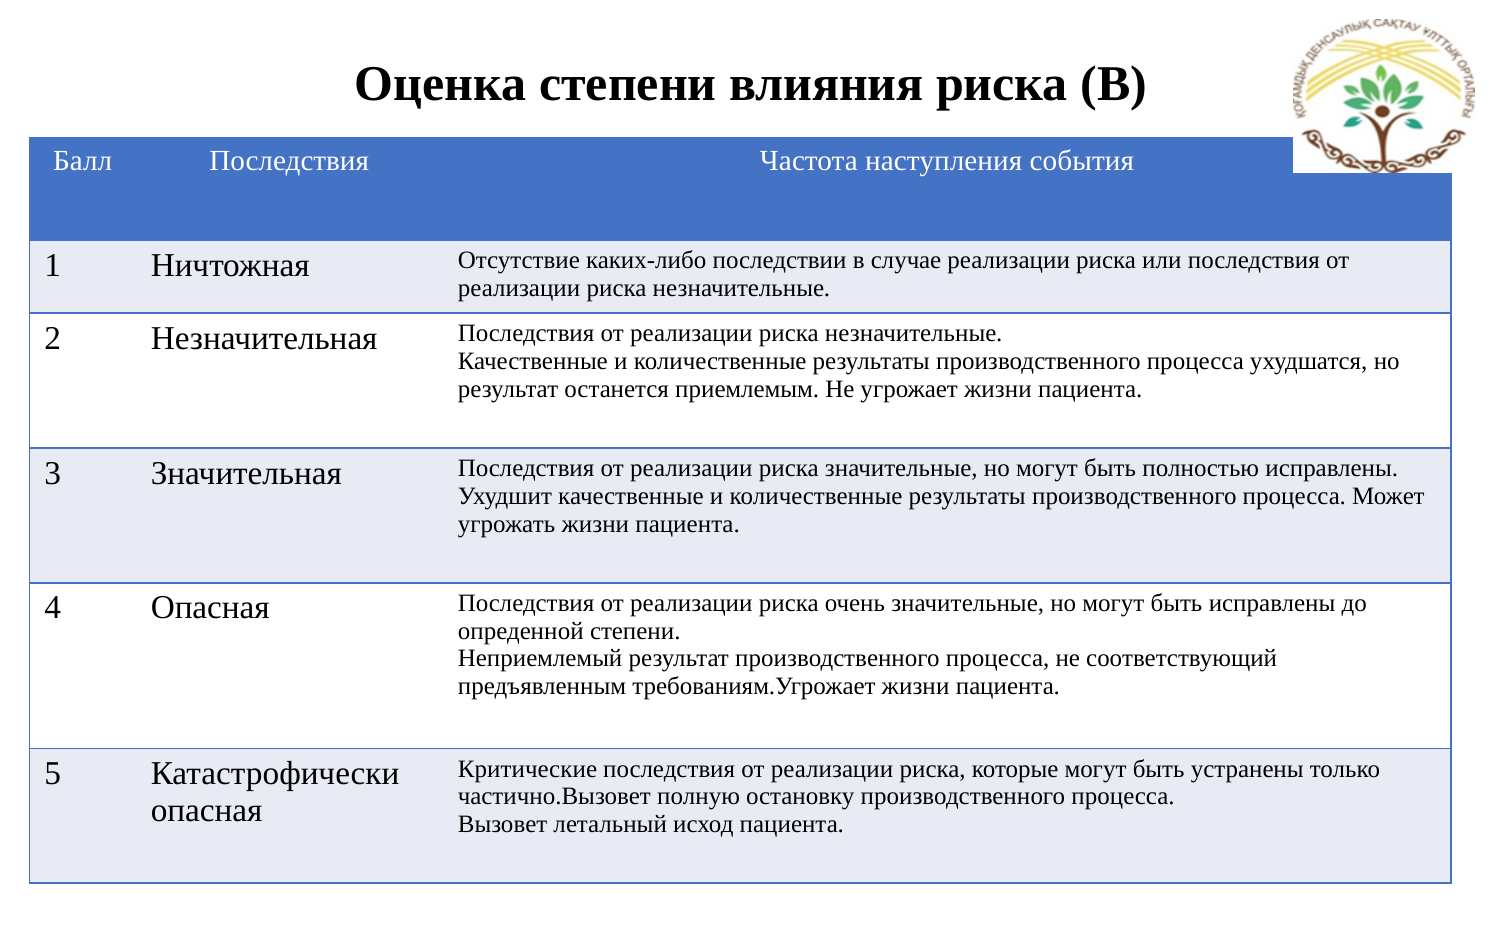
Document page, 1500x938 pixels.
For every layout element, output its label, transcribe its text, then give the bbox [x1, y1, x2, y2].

table_header Балл [30, 139, 136, 239]
table_cell 3 [30, 449, 136, 582]
table_cell 1 [30, 241, 136, 312]
table_cell Ничтожная [136, 241, 443, 312]
table_cell Незначительная [136, 314, 443, 447]
table_cell Последствия от реализации риска значительные, но могут быть полностью исправлены. Ухудшит качественные и количественные результаты производственного процесса. Может угрожать жизни пациента. [443, 449, 1450, 582]
table_cell Значительная [136, 449, 443, 582]
text_box Оценка степени влияния риска (В) [147, 43, 1293, 119]
table_cell 5 [30, 749, 136, 882]
table_cell Катастрофически опасная [136, 749, 443, 882]
table_cell Опасная [136, 584, 443, 748]
table_cell Критические последствия от реализации риска, которые могут быть устранены только частично.Вызовет полную остановку производственного процесса. Вызовет летальный исход пациента. [443, 749, 1450, 882]
title [103, 49, 1293, 137]
picture [1293, 19, 1475, 173]
table_header Последствия [136, 139, 443, 239]
table_cell Последствия от реализации риска незначительные. Качественные и количественные результаты производственного процесса ухудшатся, но результат останется приемлемым. Не угрожает жизни пациента. [443, 314, 1450, 447]
table_cell 2 [30, 314, 136, 447]
table_cell Последствия от реализации риска очень значительные, но могут быть исправлены до опреденной степени. Неприемлемый результат производственного процесса, не соответствующий предъявленным требованиям.Угрожает жизни пациента. [443, 584, 1450, 748]
table_header Частота наступления события [443, 139, 1450, 239]
table_cell 4 [30, 584, 136, 748]
table_cell Отсутствие каких-либо последствии в случае реализации риска или последствия от реализации риска незначительные. [443, 241, 1450, 312]
